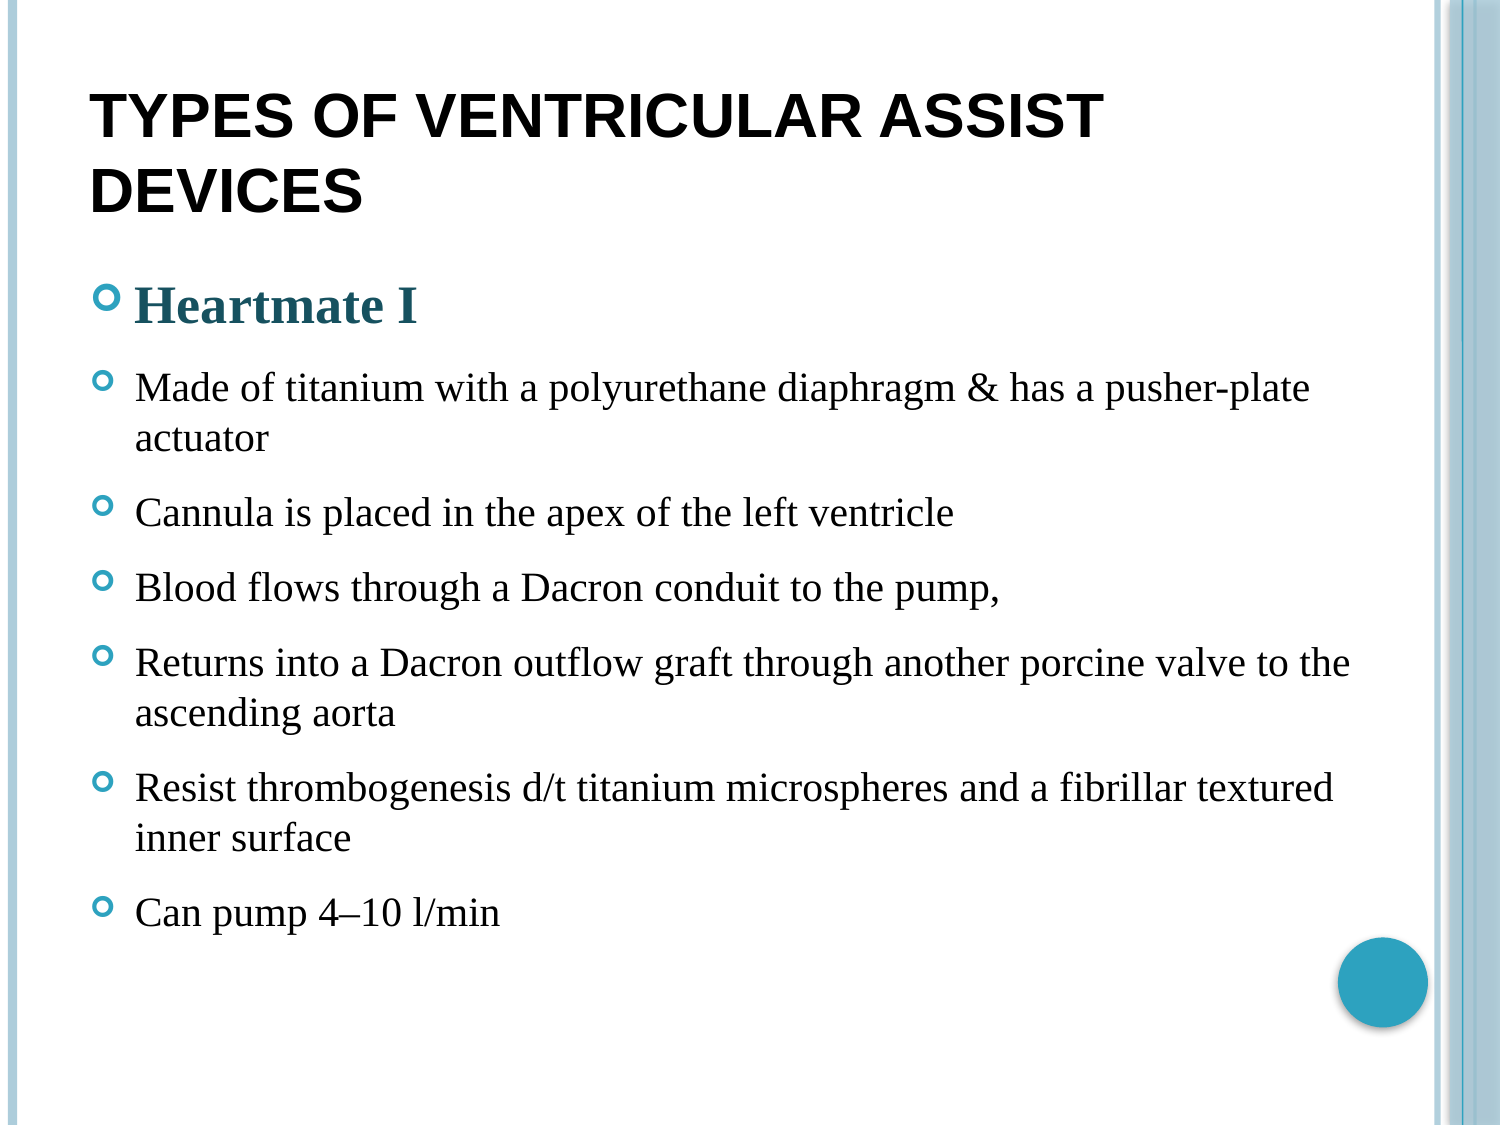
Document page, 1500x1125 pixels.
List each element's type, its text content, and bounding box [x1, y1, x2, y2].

title Types of Ventricular Assist Devices [75, 45, 1400, 233]
list Heartmate I Made of titanium with a polyurethane diaphragm & has a pusher-plate actuator Cannula is placed in the apex of the left ventricle Blood flows through a Dacron conduit to the pump, Returns into a Dacron outflow graft through another porcine valve to the ascending aorta Resist thrombogenesis d/t titanium microspheres and a fibrillar textured inner surface Can pump 4–10 l/min [75, 262, 1425, 1062]
